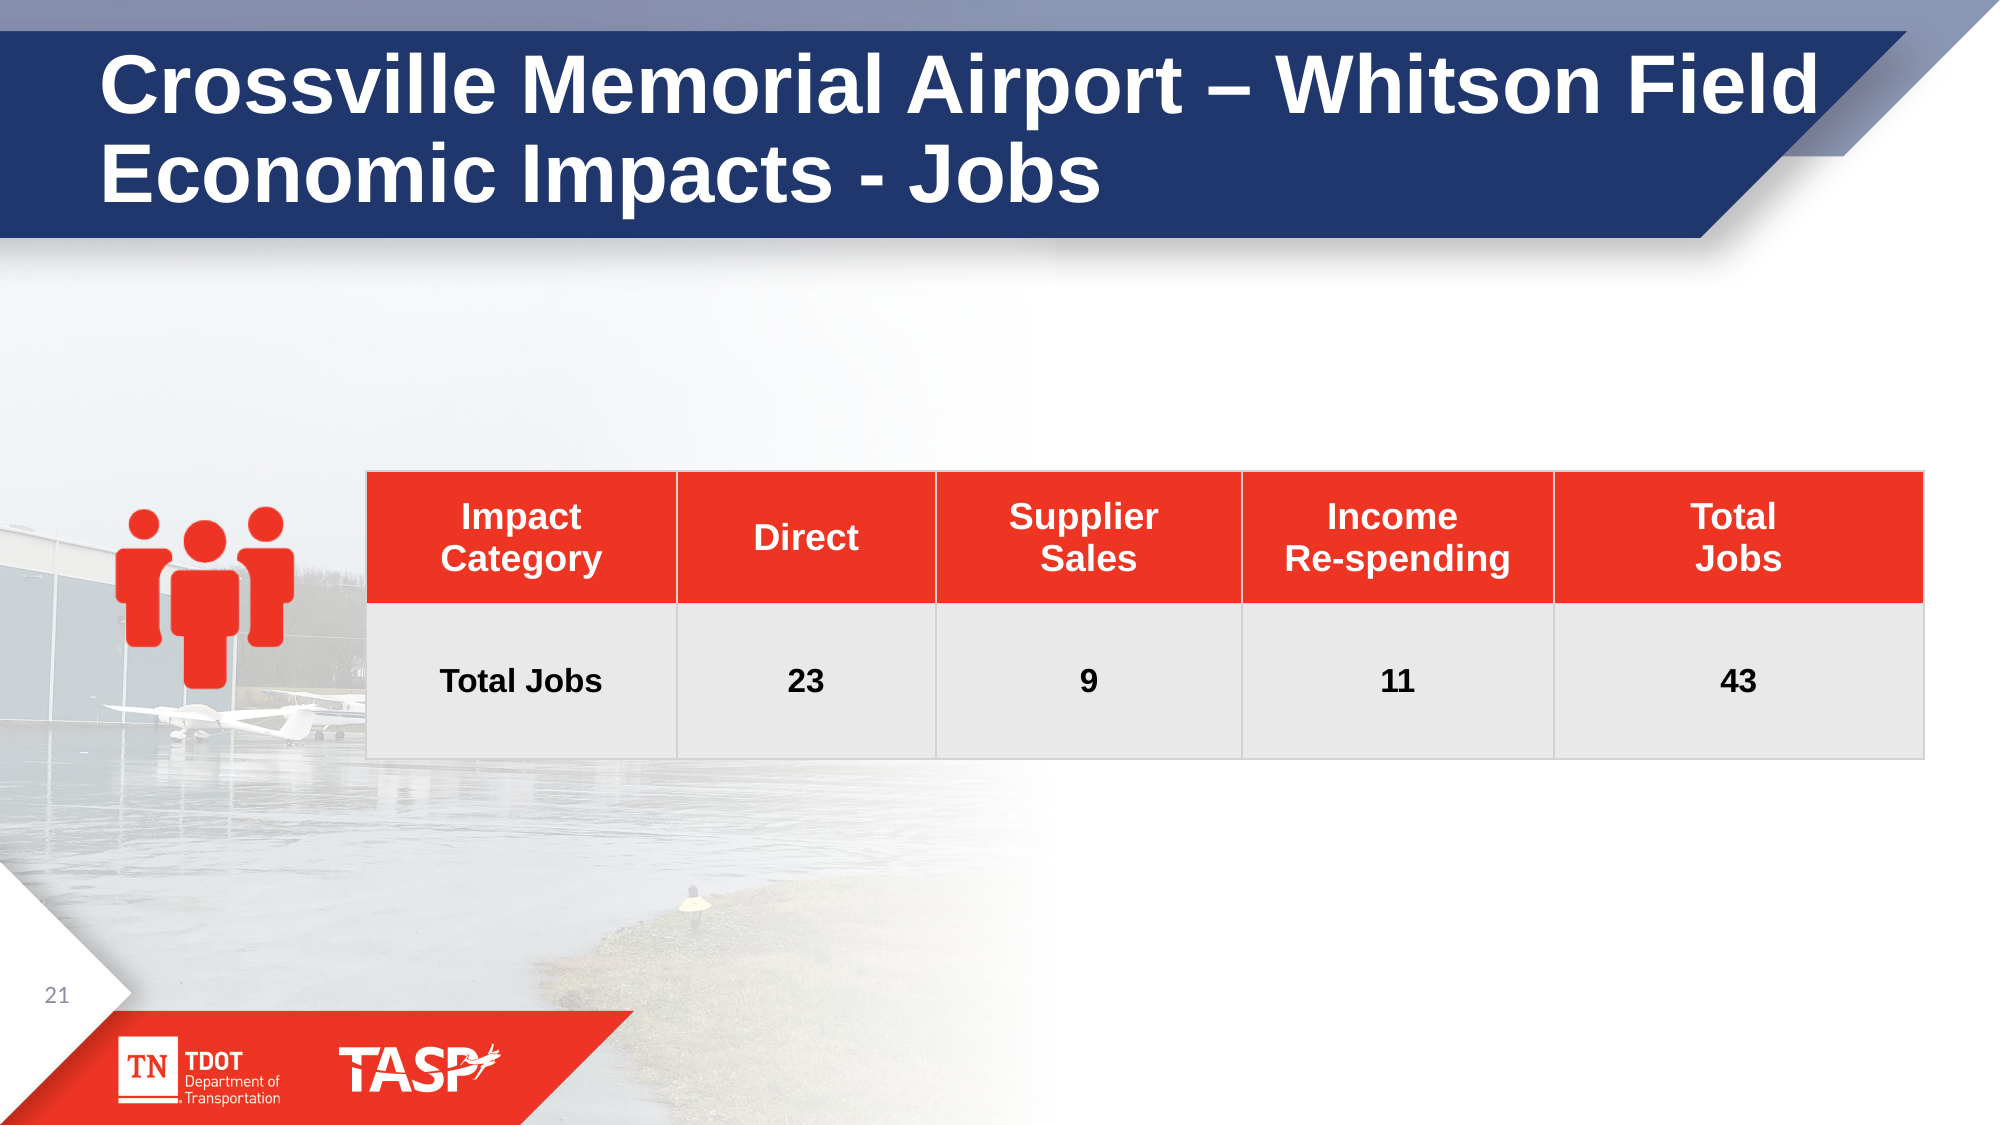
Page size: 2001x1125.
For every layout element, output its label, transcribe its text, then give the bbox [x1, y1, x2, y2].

picture [0, 0, 2001, 1125]
slide_number 21 [0, 963, 85, 1024]
table_cell Total Jobs [367, 604, 676, 758]
table_cell 43 [1555, 604, 1923, 758]
table_header Income Re-spending [1243, 472, 1553, 603]
table_header Supplier Sales [937, 472, 1241, 603]
table_cell 9 [937, 604, 1241, 758]
table_cell 11 [1243, 604, 1553, 758]
title Crossville Memorial Airport – Whitson Field Economic Impacts - Jobs [84, 36, 1983, 226]
table_header Impact Category [367, 472, 676, 603]
table_header Direct [678, 472, 935, 603]
table_cell 23 [678, 604, 935, 758]
table_header Total Jobs [1555, 472, 1923, 603]
